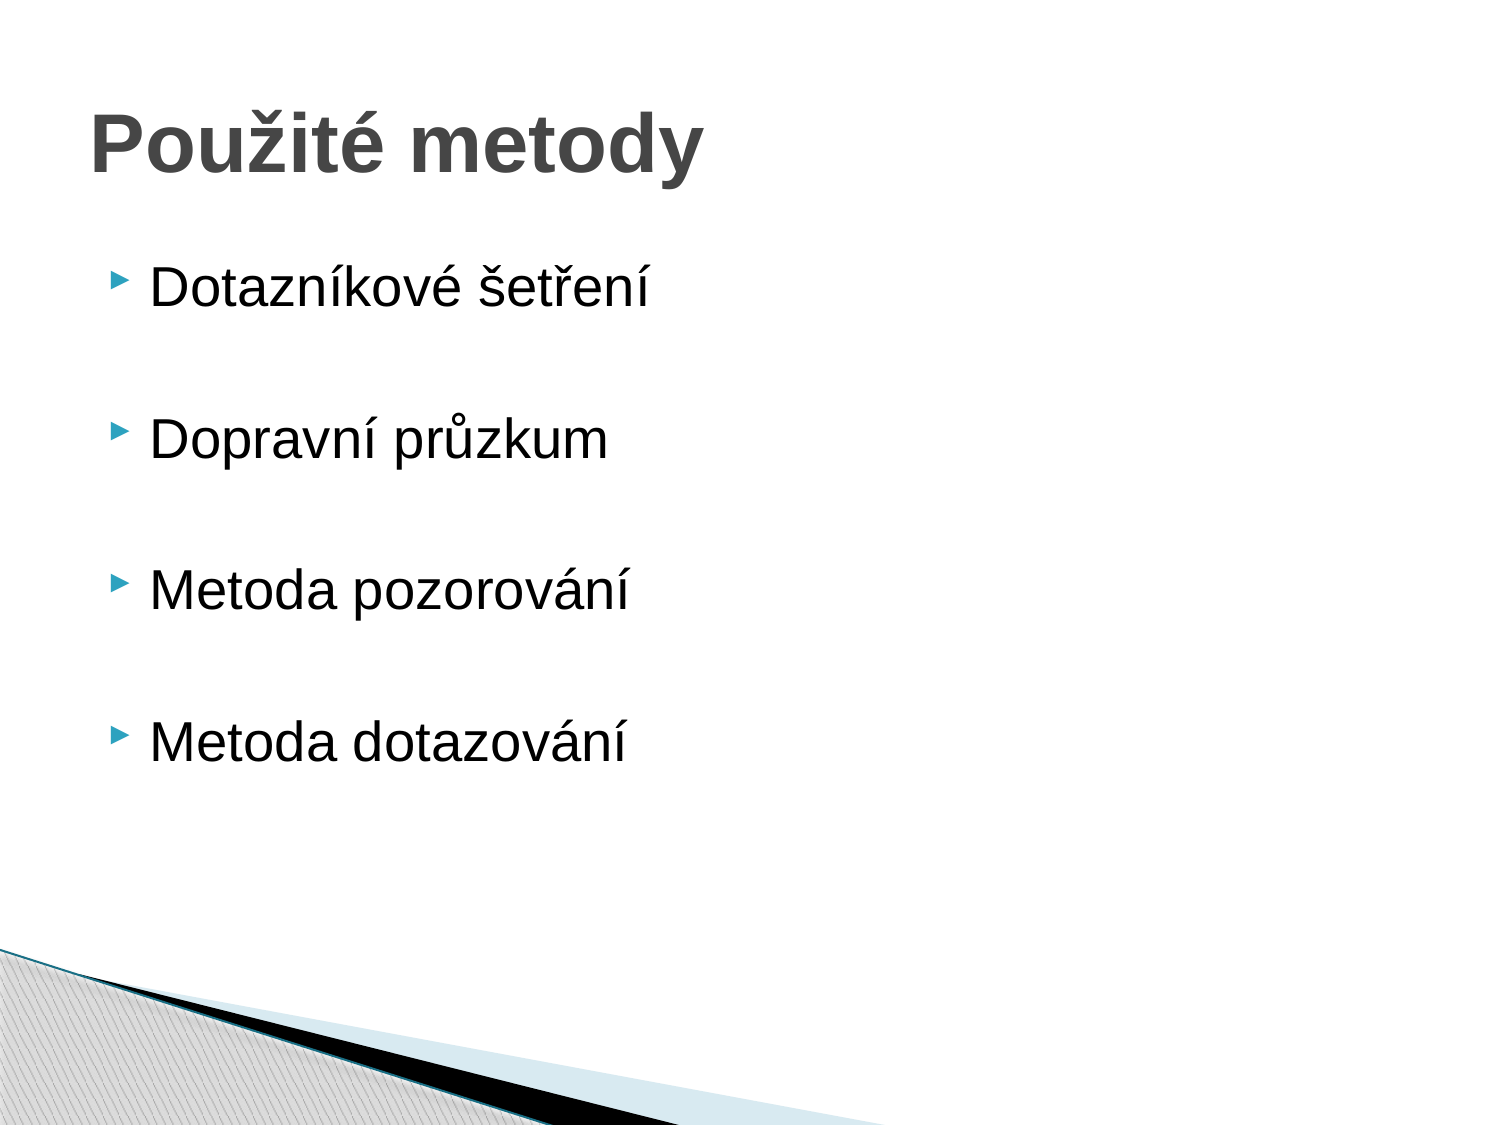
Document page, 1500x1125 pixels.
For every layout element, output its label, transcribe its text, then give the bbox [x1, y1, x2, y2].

list Dotazníkové šetření Dopravní průzkum Metoda pozorování Metoda dotazování [75, 243, 1425, 986]
title Použité metody [75, 45, 1425, 233]
